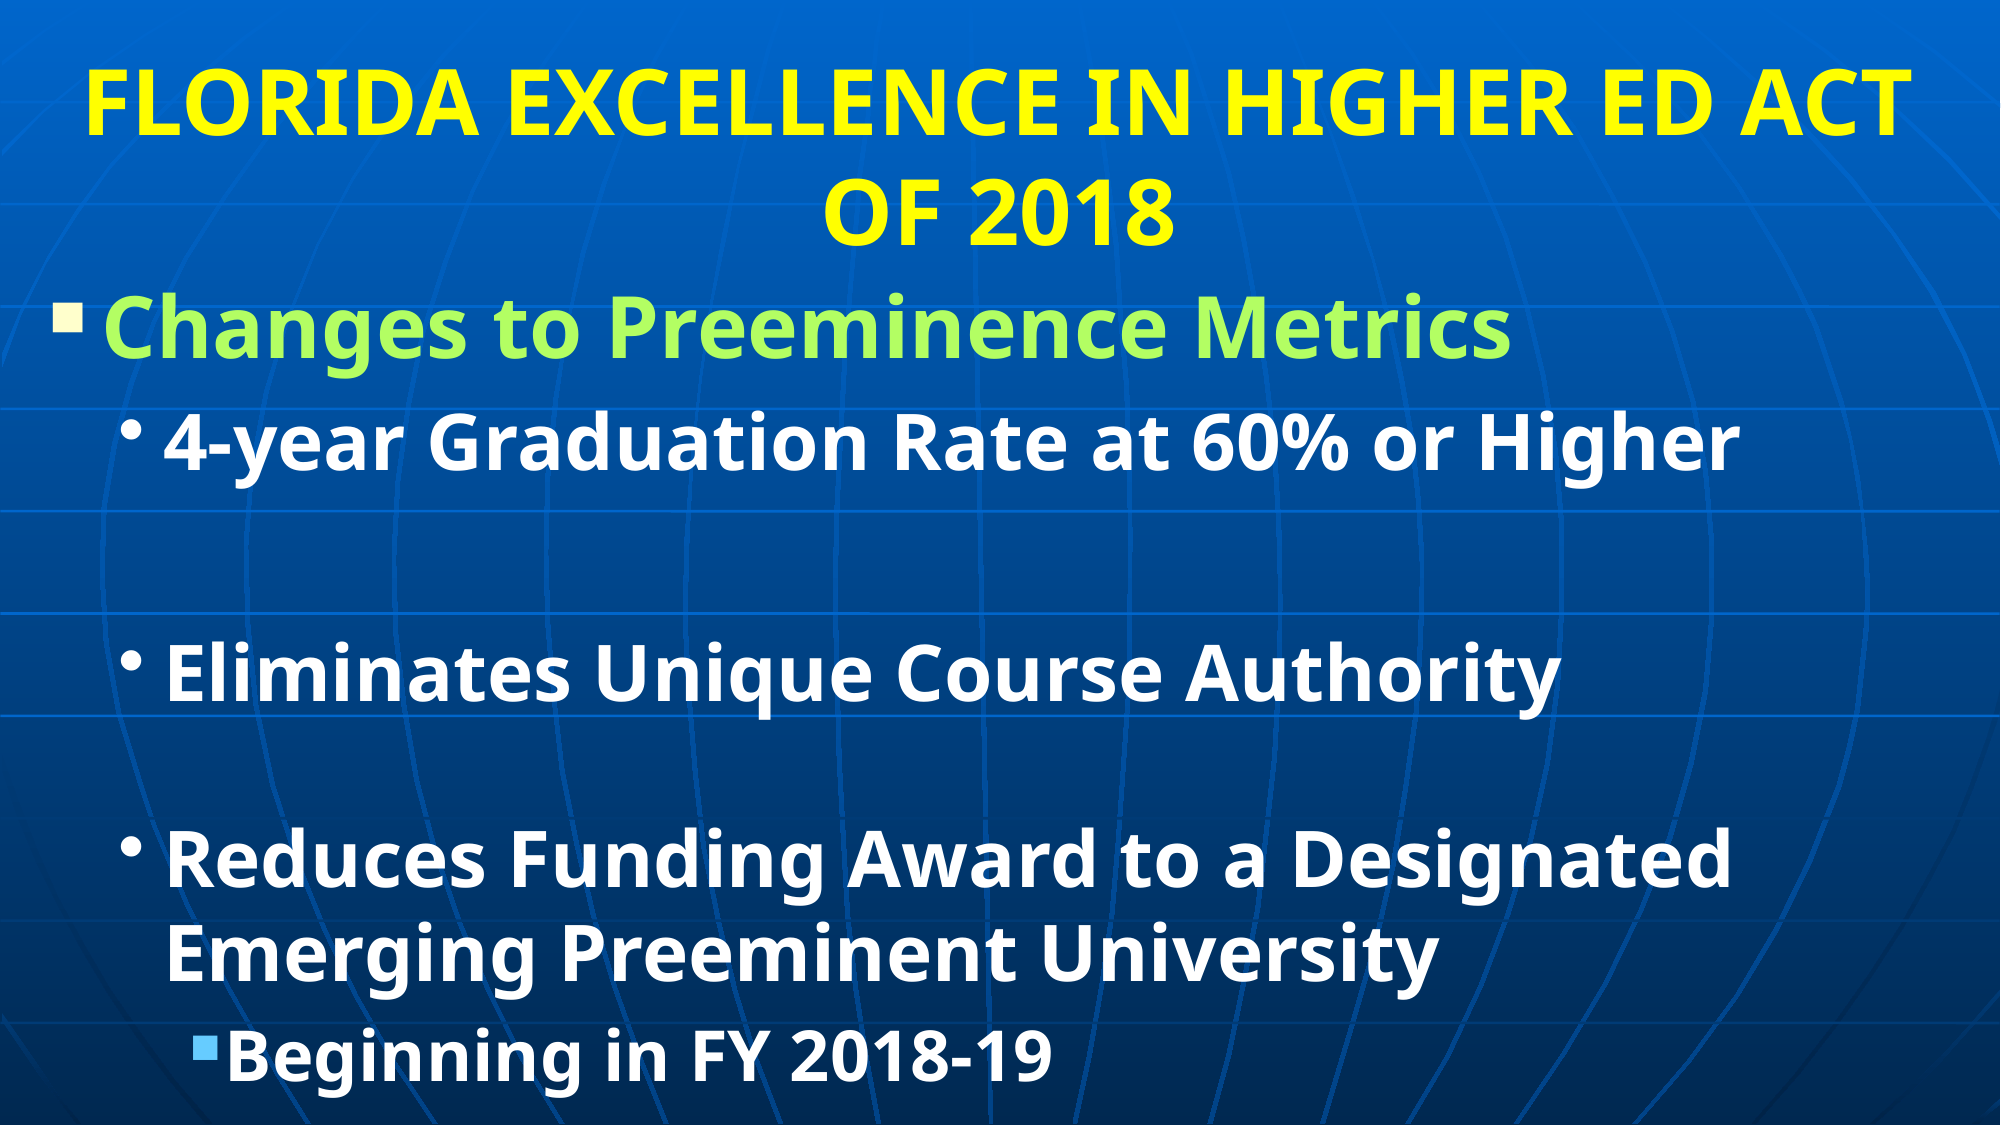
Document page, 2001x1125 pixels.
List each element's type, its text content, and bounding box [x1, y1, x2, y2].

title FLORIDA EXCELLENCE IN HIGHER ED ACT OF 2018 [33, 24, 1964, 265]
list Changes to Preeminence Metrics 4-year Graduation Rate at 60% or Higher Eliminates Unique Course Authority Reduces Funding Award to a Designated Emerging Preeminent University Beginning in FY 2018-19 [33, 265, 1964, 1110]
